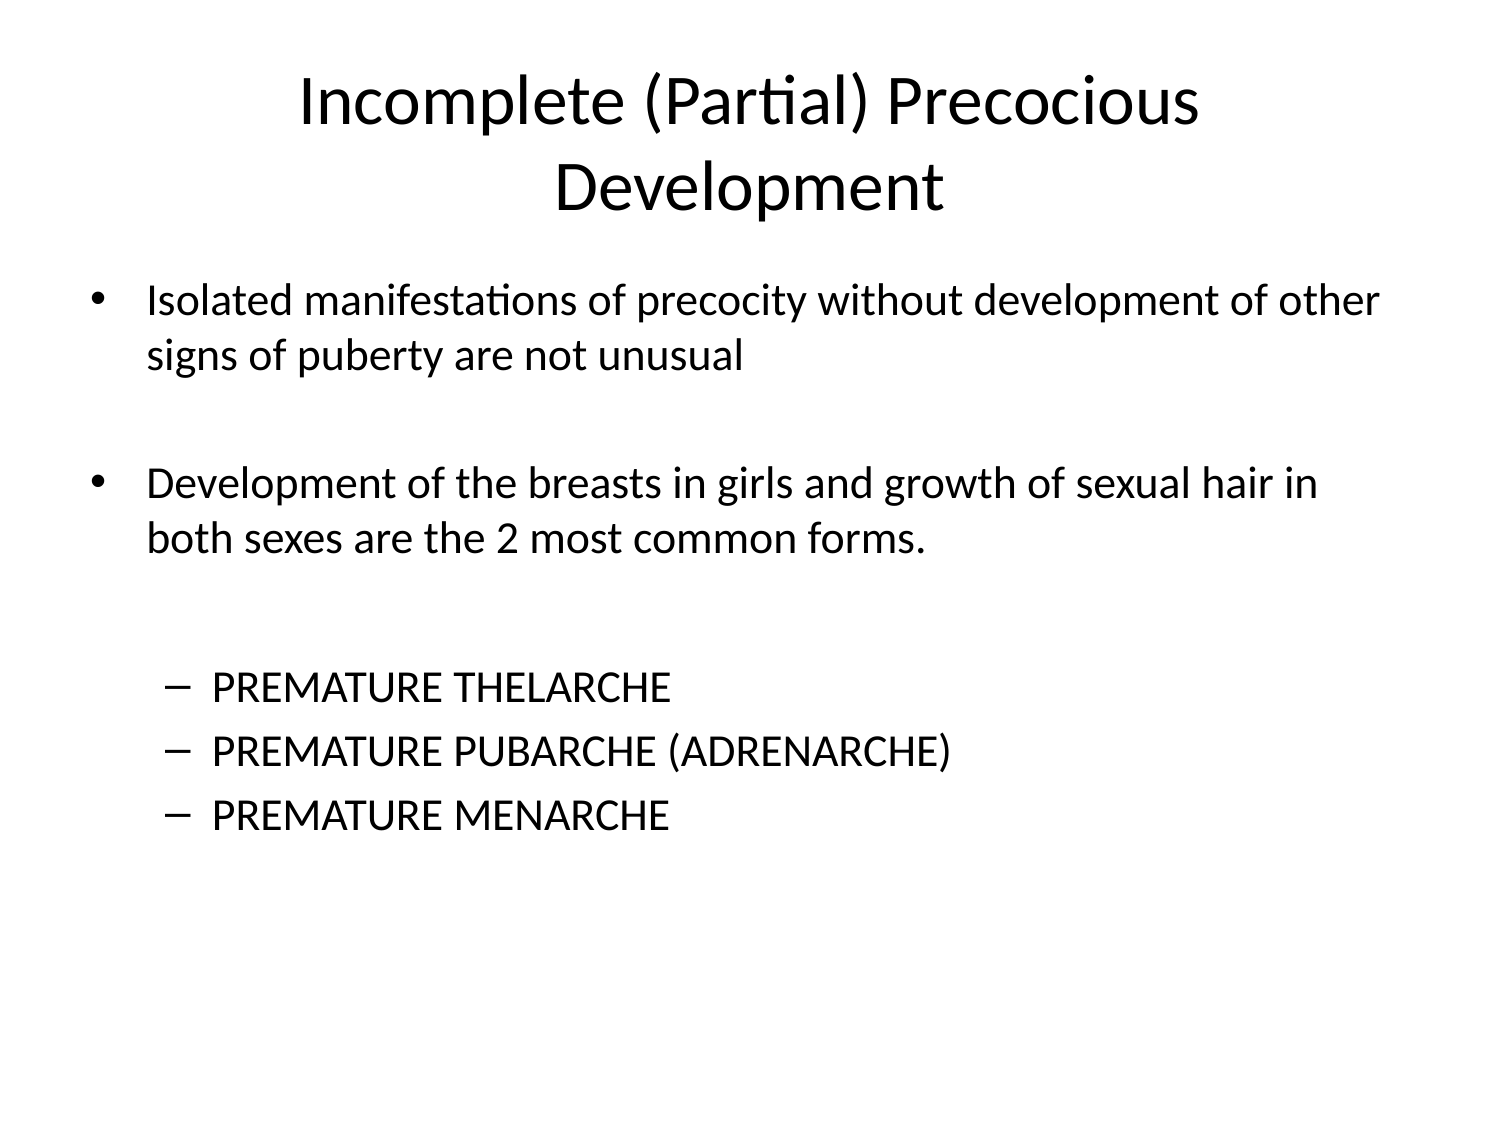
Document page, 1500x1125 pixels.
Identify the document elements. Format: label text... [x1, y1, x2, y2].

list Isolated manifestations of precocity without development of other signs of puberty are not unusual Development of the breasts in girls and growth of sexual hair in both sexes are the 2 most common forms. PREMATURE THELARCHE PREMATURE PUBARCHE (ADRENARCHE) PREMATURE MENARCHE [75, 262, 1425, 1005]
title Incomplete (Partial) Precocious Development [75, 45, 1425, 233]
